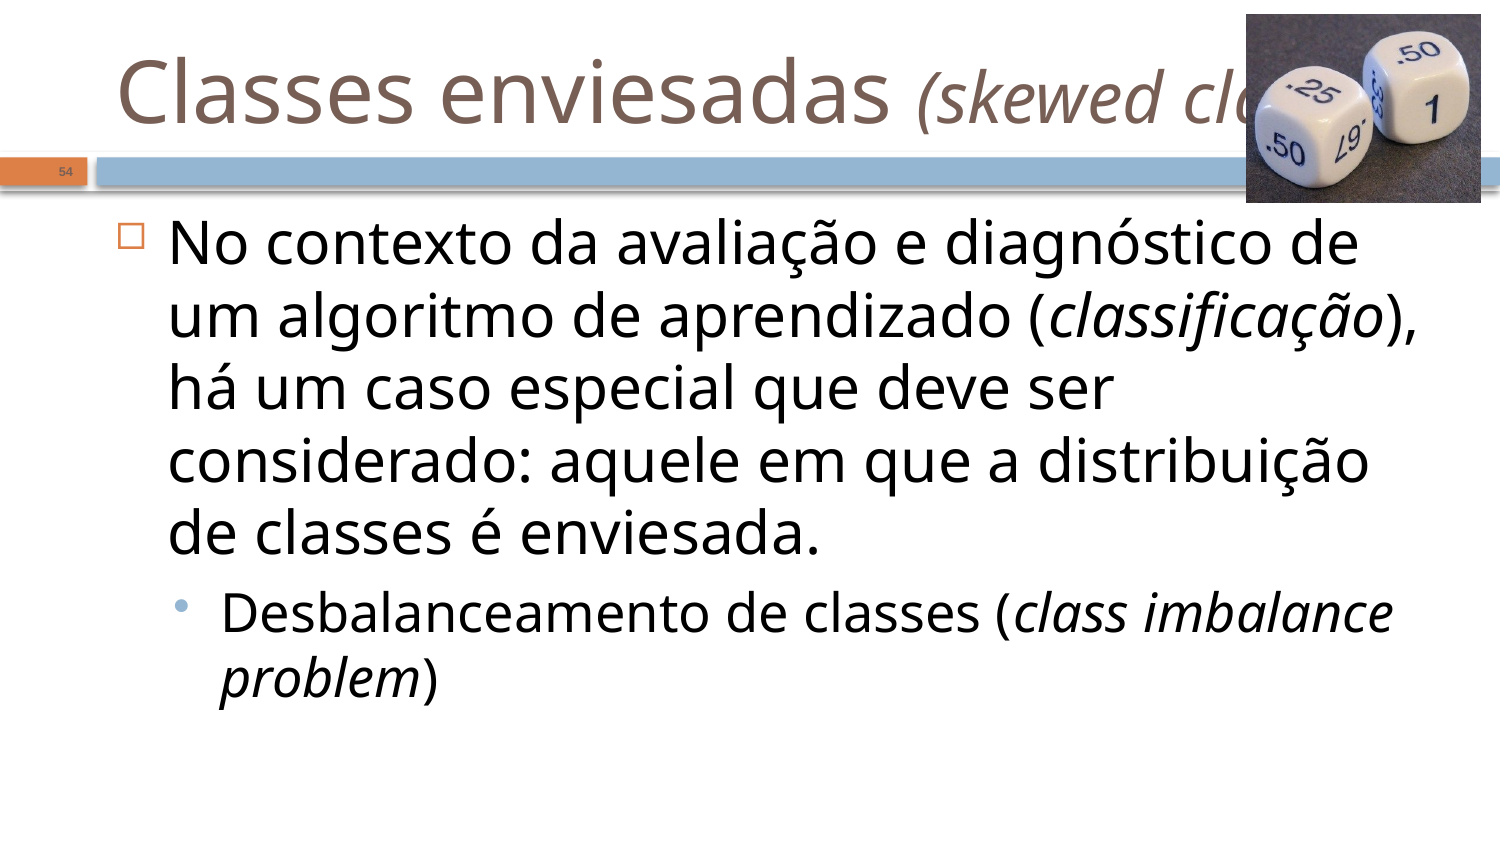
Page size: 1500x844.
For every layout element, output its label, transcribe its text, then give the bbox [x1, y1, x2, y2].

title Classes enviesadas (skewed classes) [100, 28, 1239, 150]
slide_number 54 [0, 156, 88, 187]
picture [1245, 14, 1481, 203]
list No contexto da avaliação e diagnóstico de um algoritmo de aprendizado (classificação), há um caso especial que deve ser considerado: aquele em que a distribuição de classes é enviesada. Desbalanceamento de classes (class imbalance problem) [100, 196, 1438, 750]
